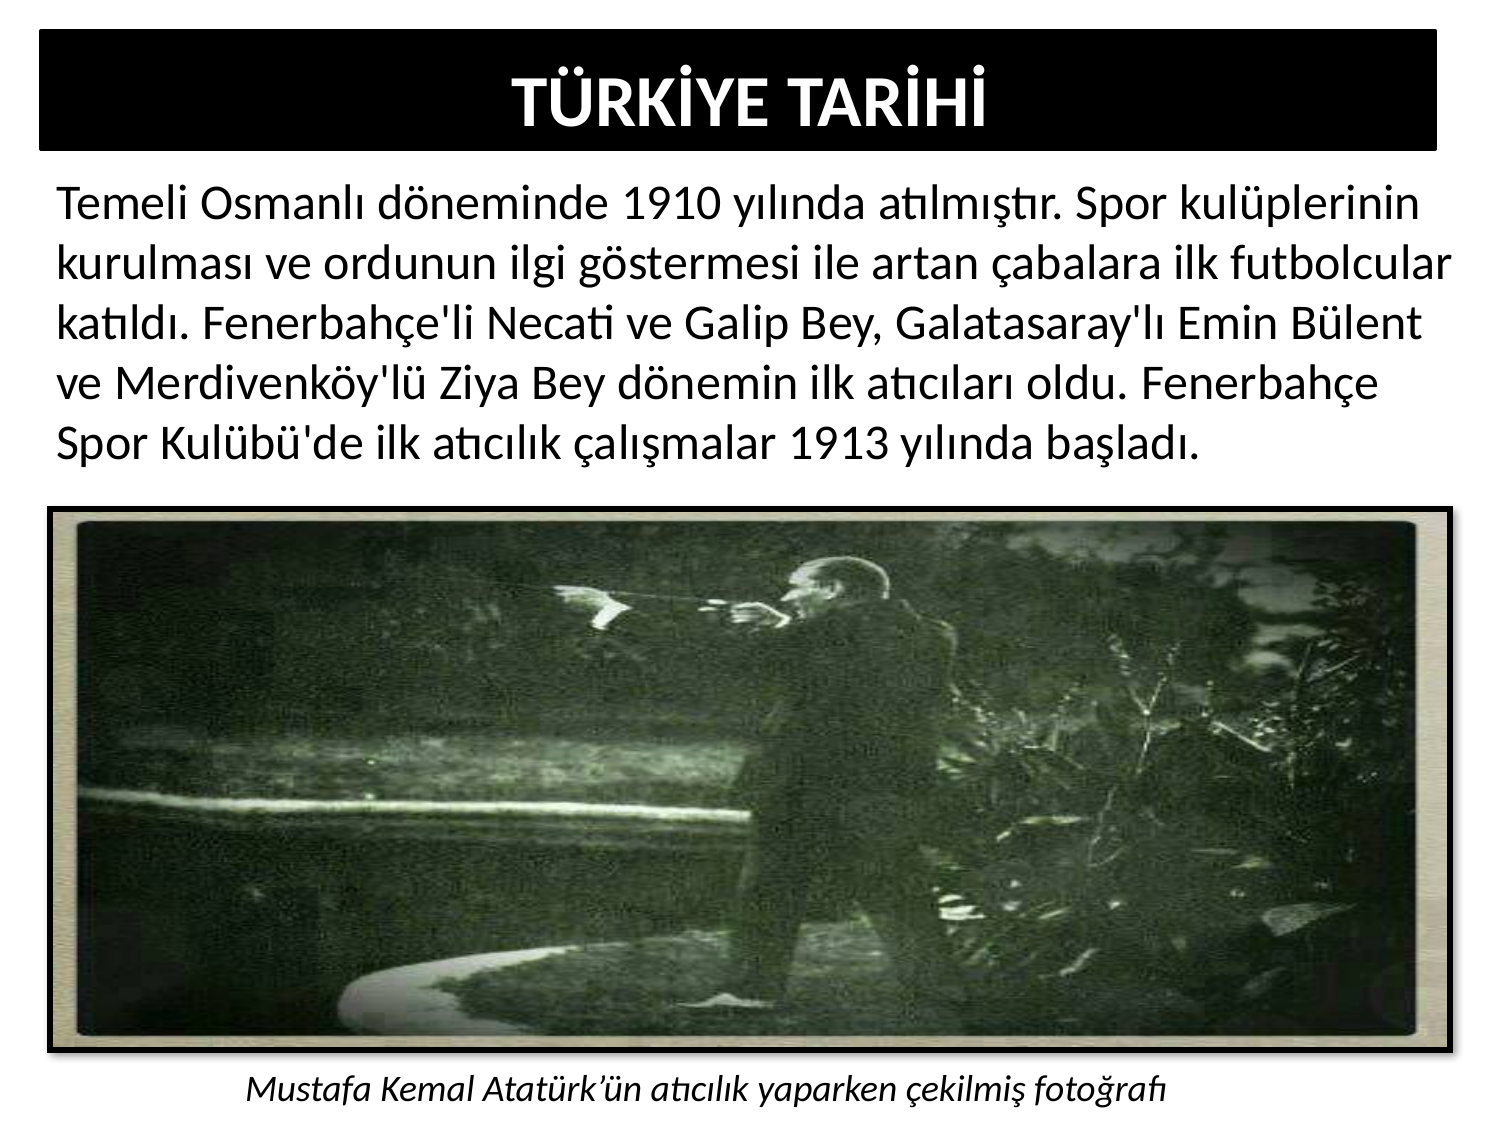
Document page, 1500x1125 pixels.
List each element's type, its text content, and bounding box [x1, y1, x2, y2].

text_box [39, 29, 1437, 151]
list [52, 512, 1448, 1048]
text_box Temeli Osmanlı döneminde 1910 yılında atılmıştır. Spor kulüplerinin kurulması ve ordunun ilgi göstermesi ile artan çabalara ilk futbolcular katıldı. Fenerbahçe'li Necati ve Galip Bey, Galatasaray'lı Emin Bülent ve Merdivenköy'lü Ziya Bey dönemin ilk atıcıları oldu. Fenerbahçe Spor Kulübü'de ilk atıcılık çalışmalar 1913 yılında başladı. [41, 161, 1483, 477]
title TÜRKİYE TARİHİ [75, 45, 1425, 149]
text_box Mustafa Kemal Atatürk’ün atıcılık yaparken çekilmiş fotoğrafı [230, 1057, 1200, 1117]
